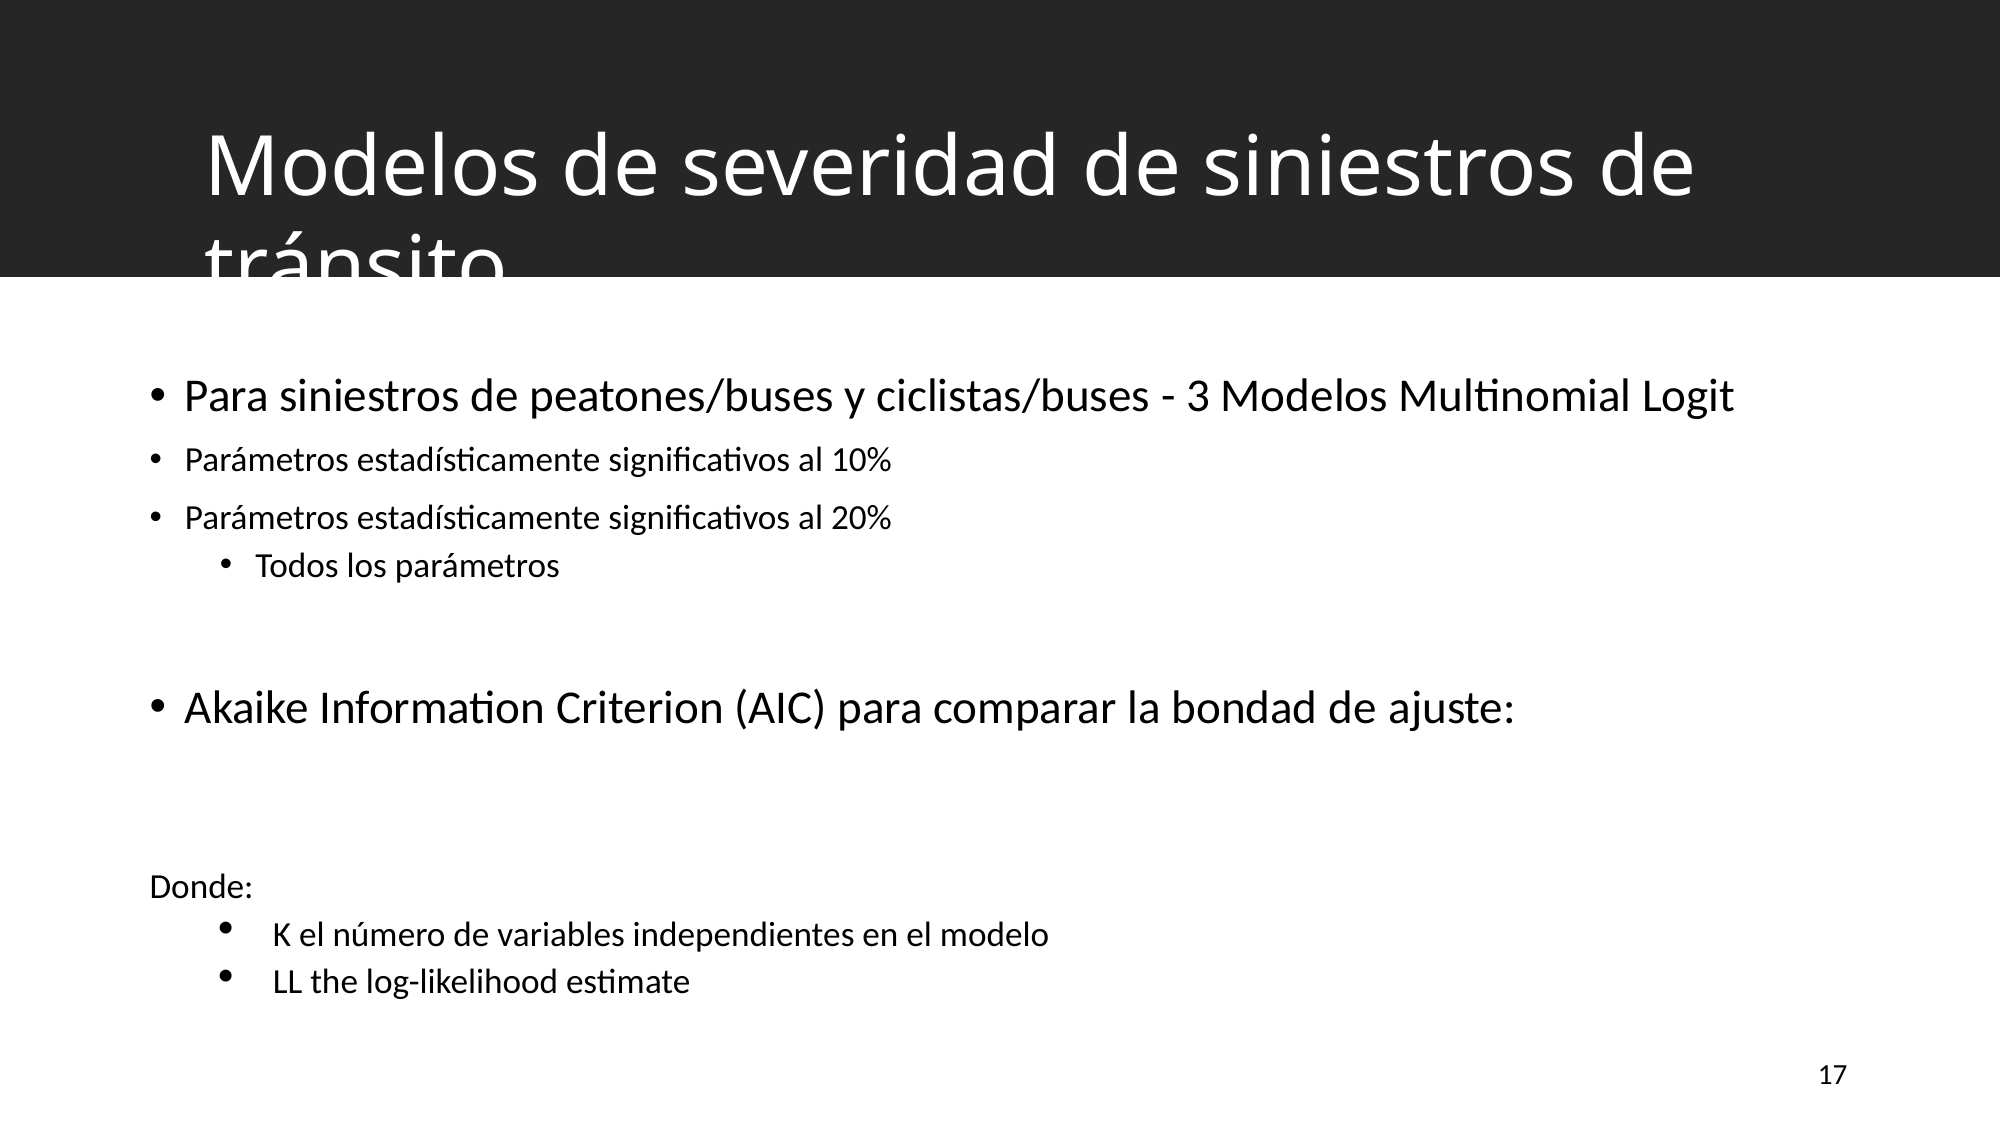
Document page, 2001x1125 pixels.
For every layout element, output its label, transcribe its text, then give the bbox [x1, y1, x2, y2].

text_box [0, 0, 2000, 278]
text_box 17 [1412, 1042, 1863, 1103]
title Modelos de severidad de siniestros de tránsito [189, 104, 1812, 253]
